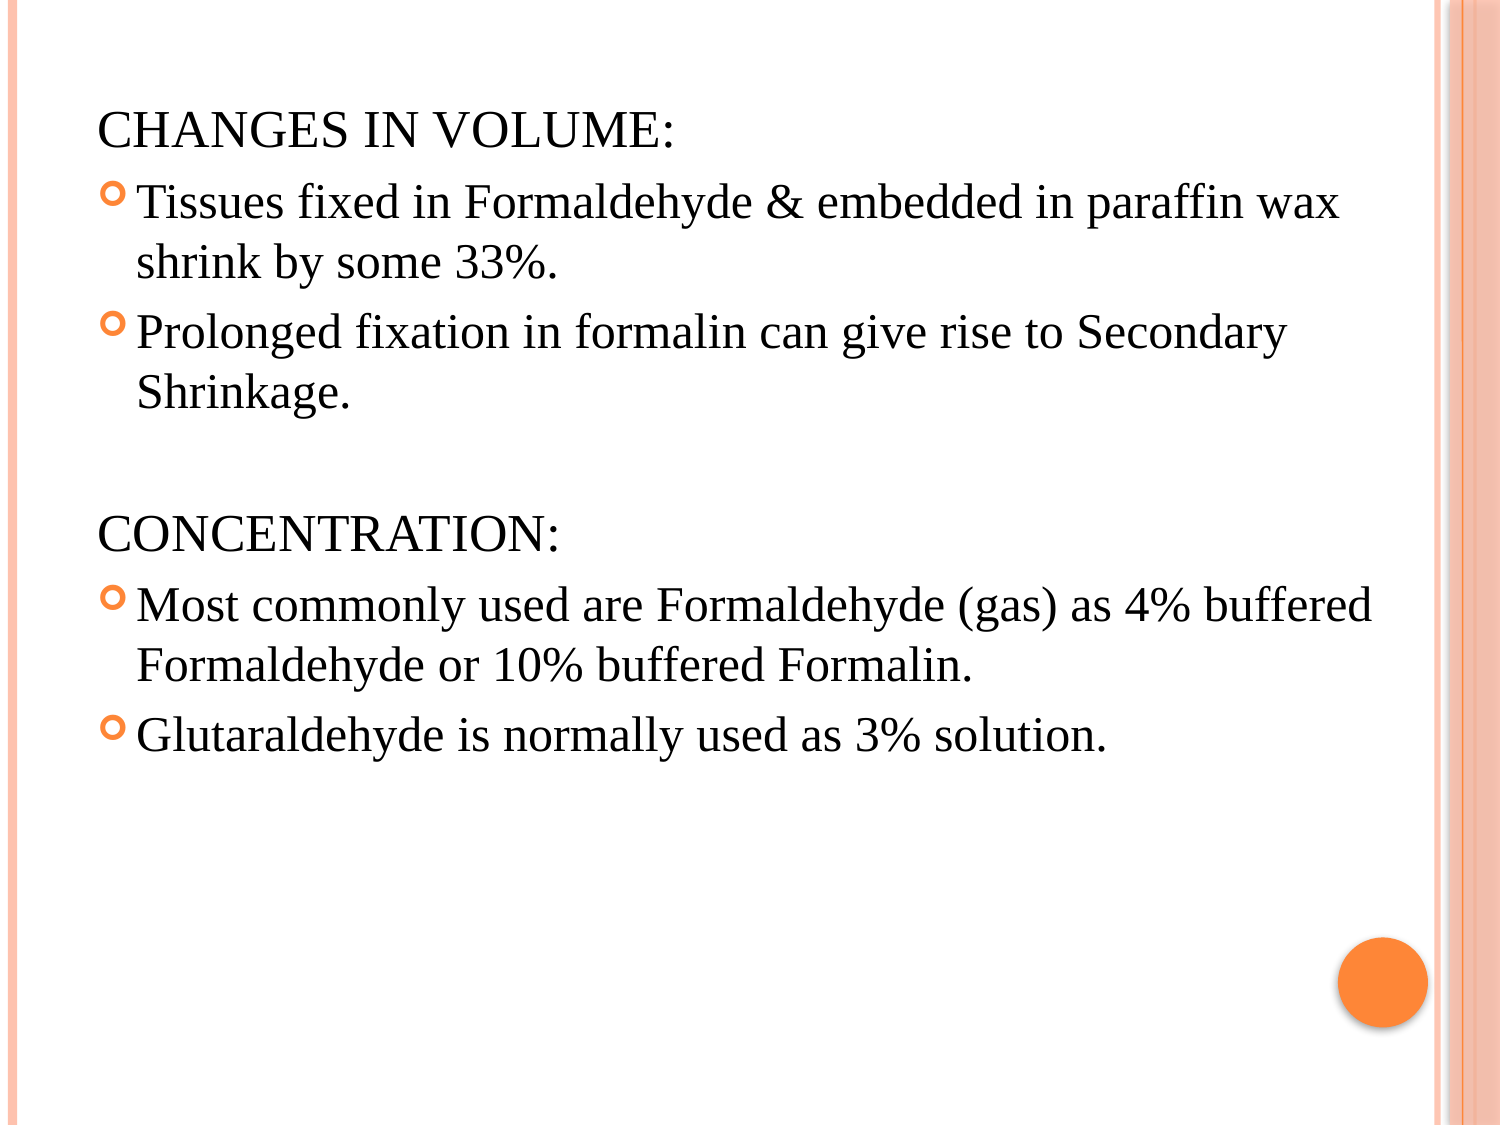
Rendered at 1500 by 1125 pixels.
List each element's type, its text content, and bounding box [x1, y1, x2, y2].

list CHANGES IN VOLUME: Tissues fixed in Formaldehyde & embedded in paraffin wax shrink by some 33%. Prolonged fixation in formalin can give rise to Secondary Shrinkage. CONCENTRATION: Most commonly used are Formaldehyde (gas) as 4% buffered Formaldehyde or 10% buffered Formalin. Glutaraldehyde is normally used as 3% solution. [82, 86, 1425, 774]
